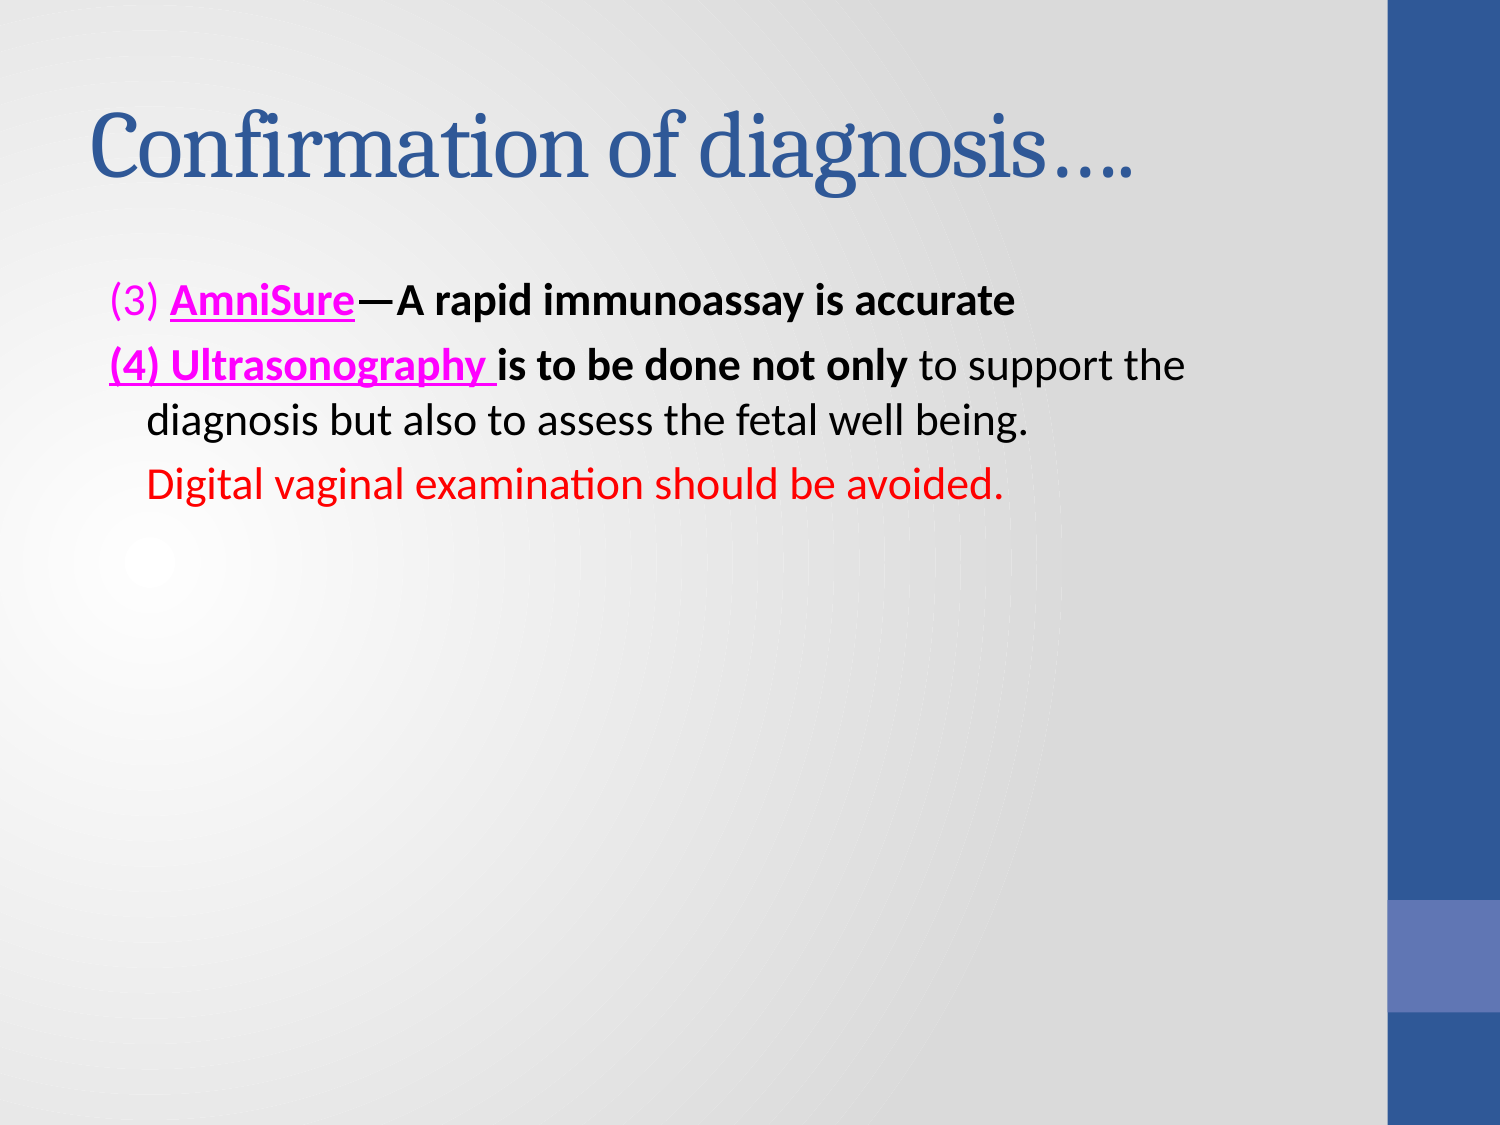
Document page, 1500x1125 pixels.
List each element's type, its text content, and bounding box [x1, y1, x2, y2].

list (3) AmniSure—A rapid immunoassay is accurate (4) Ultrasonography is to be done not only to support the diagnosis but also to assess the fetal well being. Digital vaginal examination should be avoided. [75, 262, 1325, 1050]
title Confirmation of diagnosis…. [75, 45, 1325, 233]
